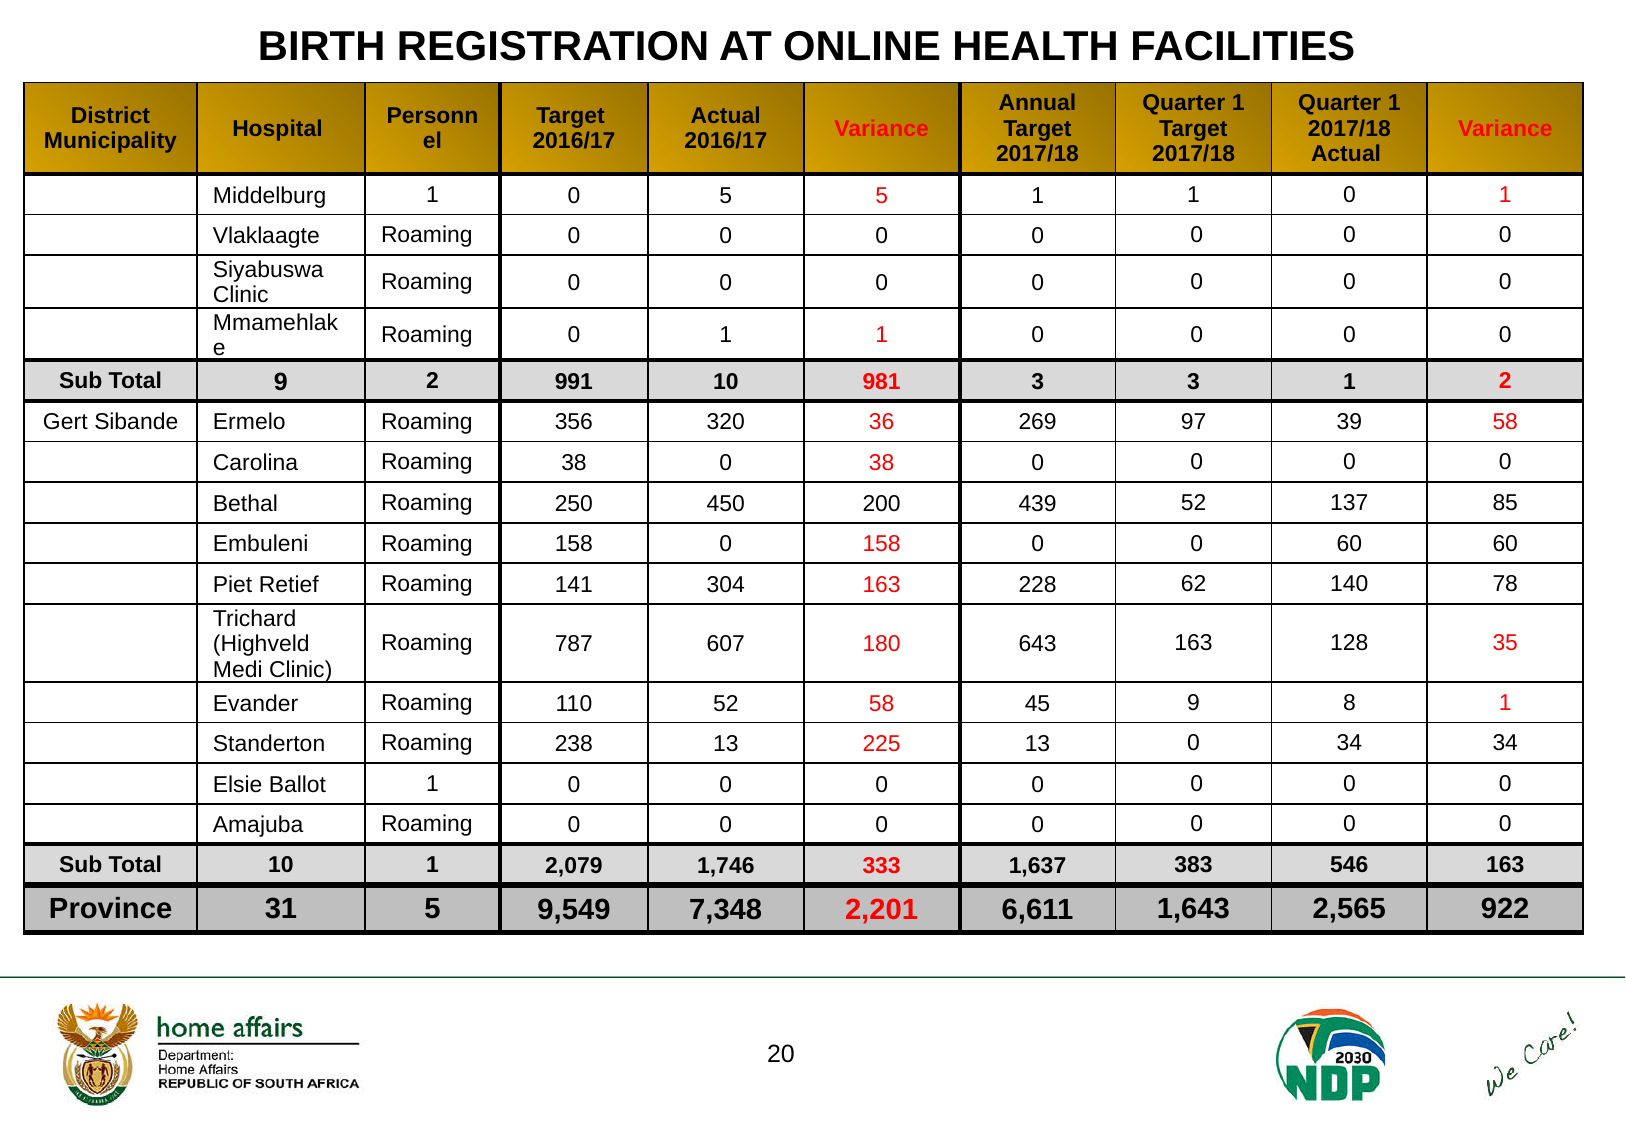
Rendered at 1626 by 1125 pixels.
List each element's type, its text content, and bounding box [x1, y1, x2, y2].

table_cell 31 [198, 888, 364, 930]
table_cell Standerton [198, 723, 364, 762]
table_cell 304 [649, 564, 803, 603]
table_cell [25, 805, 196, 842]
table_cell 110 [502, 683, 647, 722]
table_cell 9 [1116, 683, 1271, 722]
table_cell [25, 564, 196, 603]
text_box 20 [752, 1029, 815, 1075]
table_cell 1 [366, 846, 498, 882]
table_cell 238 [502, 723, 647, 762]
table_cell 3 [962, 362, 1115, 399]
table_cell 0 [502, 805, 647, 842]
table_cell 1 [962, 176, 1115, 214]
table_cell 269 [962, 403, 1115, 441]
table_cell Roaming [366, 683, 498, 722]
table_cell Evander [198, 683, 364, 722]
table_cell 0 [962, 764, 1115, 803]
table_cell 228 [962, 564, 1115, 603]
table_cell 0 [1116, 764, 1271, 803]
table_cell 0 [649, 524, 803, 562]
table_cell 0 [962, 805, 1115, 842]
table_cell 0 [962, 524, 1115, 562]
table_cell Embuleni [198, 524, 364, 562]
table_cell 8 [1272, 683, 1426, 722]
table_cell 0 [1116, 256, 1271, 307]
table_cell 2,201 [805, 888, 958, 930]
table_cell Carolina [198, 442, 364, 481]
table_cell 1 [1116, 176, 1271, 214]
table_cell Vlaklaagte [198, 215, 364, 254]
table_cell 13 [962, 723, 1115, 762]
table_cell Roaming [366, 309, 498, 358]
table_cell 1 [1428, 176, 1582, 214]
table_cell 1 [805, 309, 958, 358]
table_cell 607 [649, 605, 803, 681]
table_cell 180 [805, 605, 958, 681]
table_cell 97 [1116, 403, 1271, 441]
table_cell 52 [649, 683, 803, 722]
table_cell [25, 483, 196, 522]
table_header Annual Target 2017/18 [962, 83, 1115, 172]
table_cell 0 [1116, 442, 1271, 481]
table_cell 0 [1116, 524, 1271, 562]
table_cell 163 [1428, 846, 1582, 882]
table_cell Roaming [366, 483, 498, 522]
picture [0, 0, 1626, 1125]
table_cell 0 [962, 215, 1115, 254]
table_cell Sub Total [25, 362, 196, 399]
table_cell Gert Sibande [25, 403, 196, 441]
table_cell 9,549 [502, 888, 647, 930]
table_cell 58 [805, 683, 958, 722]
table_cell 0 [1428, 215, 1582, 254]
table_cell 0 [805, 764, 958, 803]
table_cell 333 [805, 846, 958, 882]
table_cell 0 [649, 805, 803, 842]
table_cell 0 [1116, 805, 1271, 842]
table_cell 158 [502, 524, 647, 562]
table_cell 10 [649, 362, 803, 399]
table_cell 0 [502, 215, 647, 254]
table_cell Province [25, 888, 196, 930]
table_cell 0 [1272, 309, 1426, 358]
table_cell Siyabuswa Clinic [198, 256, 364, 307]
table_cell 163 [1116, 605, 1271, 681]
table_cell [25, 309, 196, 358]
table_cell 0 [649, 256, 803, 307]
table_cell 787 [502, 605, 647, 681]
table_cell [25, 605, 196, 681]
table_cell 2,079 [502, 846, 647, 882]
table_cell 383 [1116, 846, 1271, 882]
table_cell Amajuba [198, 805, 364, 842]
table_cell 1,637 [962, 846, 1115, 882]
table_cell Elsie Ballot [198, 764, 364, 803]
table_cell [25, 683, 196, 722]
table_cell 78 [1428, 564, 1582, 603]
table_cell [25, 256, 196, 307]
table_header Hospital [198, 83, 364, 172]
table_cell Middelburg [198, 176, 364, 214]
table_header District Municipality [25, 83, 196, 172]
table_cell 0 [502, 256, 647, 307]
table_cell Roaming [366, 442, 498, 481]
table_cell Trichard (Highveld Medi Clinic) [198, 605, 364, 681]
table_cell 643 [962, 605, 1115, 681]
table_cell 356 [502, 403, 647, 441]
table_cell 0 [1272, 442, 1426, 481]
table_cell 35 [1428, 605, 1582, 681]
table_cell 0 [649, 215, 803, 254]
table_cell 250 [502, 483, 647, 522]
table_cell Roaming [366, 256, 498, 307]
table_cell 0 [1428, 764, 1582, 803]
table_cell Roaming [366, 524, 498, 562]
table_cell 0 [1116, 309, 1271, 358]
table_header Quarter 1 2017/18 Actual [1272, 83, 1426, 172]
table_cell 225 [805, 723, 958, 762]
table_cell 0 [805, 805, 958, 842]
table_cell 0 [502, 309, 647, 358]
table_cell 922 [1428, 888, 1582, 930]
table_cell [25, 442, 196, 481]
table_cell Roaming [366, 403, 498, 441]
table_cell 52 [1116, 483, 1271, 522]
table_cell [25, 764, 196, 803]
table_cell 0 [1116, 723, 1271, 762]
table_cell 439 [962, 483, 1115, 522]
table_cell 1 [366, 764, 498, 803]
table_cell 0 [1272, 805, 1426, 842]
table_cell 0 [1428, 442, 1582, 481]
table_cell 13 [649, 723, 803, 762]
table_cell 60 [1272, 524, 1426, 562]
table_cell 62 [1116, 564, 1271, 603]
table_cell 1 [366, 176, 498, 214]
table_cell 45 [962, 683, 1115, 722]
table_cell 0 [1272, 215, 1426, 254]
table_cell 128 [1272, 605, 1426, 681]
table_cell 6,611 [962, 888, 1115, 930]
table_cell 0 [1428, 805, 1582, 842]
table_cell 981 [805, 362, 958, 399]
table_cell 991 [502, 362, 647, 399]
table_cell 85 [1428, 483, 1582, 522]
table_cell Ermelo [198, 403, 364, 441]
table_header Variance [805, 83, 958, 172]
table_cell 0 [1116, 215, 1271, 254]
table_cell Roaming [366, 215, 498, 254]
table_cell 1,643 [1116, 888, 1271, 930]
table_cell 0 [805, 215, 958, 254]
table_cell Roaming [366, 605, 498, 681]
table_cell 0 [502, 764, 647, 803]
table_cell 0 [502, 176, 647, 214]
table_cell 140 [1272, 564, 1426, 603]
table_cell 36 [805, 403, 958, 441]
table_cell Roaming [366, 723, 498, 762]
table_cell 0 [962, 442, 1115, 481]
table_cell 34 [1272, 723, 1426, 762]
table_cell 200 [805, 483, 958, 522]
table_cell Sub Total [25, 846, 196, 882]
table_cell 0 [649, 764, 803, 803]
table_cell 38 [805, 442, 958, 481]
table_cell 137 [1272, 483, 1426, 522]
table_header Quarter 1 Target 2017/18 [1116, 83, 1271, 172]
table_cell Piet Retief [198, 564, 364, 603]
table_cell 39 [1272, 403, 1426, 441]
table_cell [25, 723, 196, 762]
table_cell Bethal [198, 483, 364, 522]
table_header Actual 2016/17 [649, 83, 803, 172]
table_cell Roaming [366, 564, 498, 603]
table_cell 163 [805, 564, 958, 603]
table_cell 2 [366, 362, 498, 399]
title BIRTH REGISTRATION AT ONLINE HEALTH FACILITIES [81, 24, 1544, 63]
table_cell [25, 524, 196, 562]
table_cell 0 [1272, 764, 1426, 803]
table_cell 7,348 [649, 888, 803, 930]
table_cell 1 [1272, 362, 1426, 399]
table_cell 0 [805, 256, 958, 307]
table_cell 0 [1272, 176, 1426, 214]
table_cell 1 [649, 309, 803, 358]
table_cell 546 [1272, 846, 1426, 882]
table_cell 2 [1428, 362, 1582, 399]
table_cell [25, 176, 196, 214]
table_cell 5 [366, 888, 498, 930]
table_cell Mmamehlake [198, 309, 364, 358]
table_cell 0 [649, 442, 803, 481]
table_cell 34 [1428, 723, 1582, 762]
table_cell 320 [649, 403, 803, 441]
table_cell Roaming [366, 805, 498, 842]
table_cell 58 [1428, 403, 1582, 441]
table_cell 158 [805, 524, 958, 562]
table_cell 60 [1428, 524, 1582, 562]
table_header Target 2016/17 [502, 83, 647, 172]
table_cell 3 [1116, 362, 1271, 399]
table_cell 141 [502, 564, 647, 603]
table_cell 2,565 [1272, 888, 1426, 930]
table_cell 38 [502, 442, 647, 481]
table_cell 5 [805, 176, 958, 214]
table_header Variance [1428, 83, 1582, 172]
table_cell 0 [962, 309, 1115, 358]
table_cell 0 [1428, 309, 1582, 358]
table_cell 9 [198, 362, 364, 399]
table_header Personnel [366, 83, 498, 172]
table_cell 1 [1428, 683, 1582, 722]
table_cell 0 [962, 256, 1115, 307]
table_cell 0 [1272, 256, 1426, 307]
table_cell 450 [649, 483, 803, 522]
table_cell 5 [649, 176, 803, 214]
table_cell [25, 215, 196, 254]
table_cell 0 [1428, 256, 1582, 307]
table_cell 10 [198, 846, 364, 882]
table_cell 1,746 [649, 846, 803, 882]
